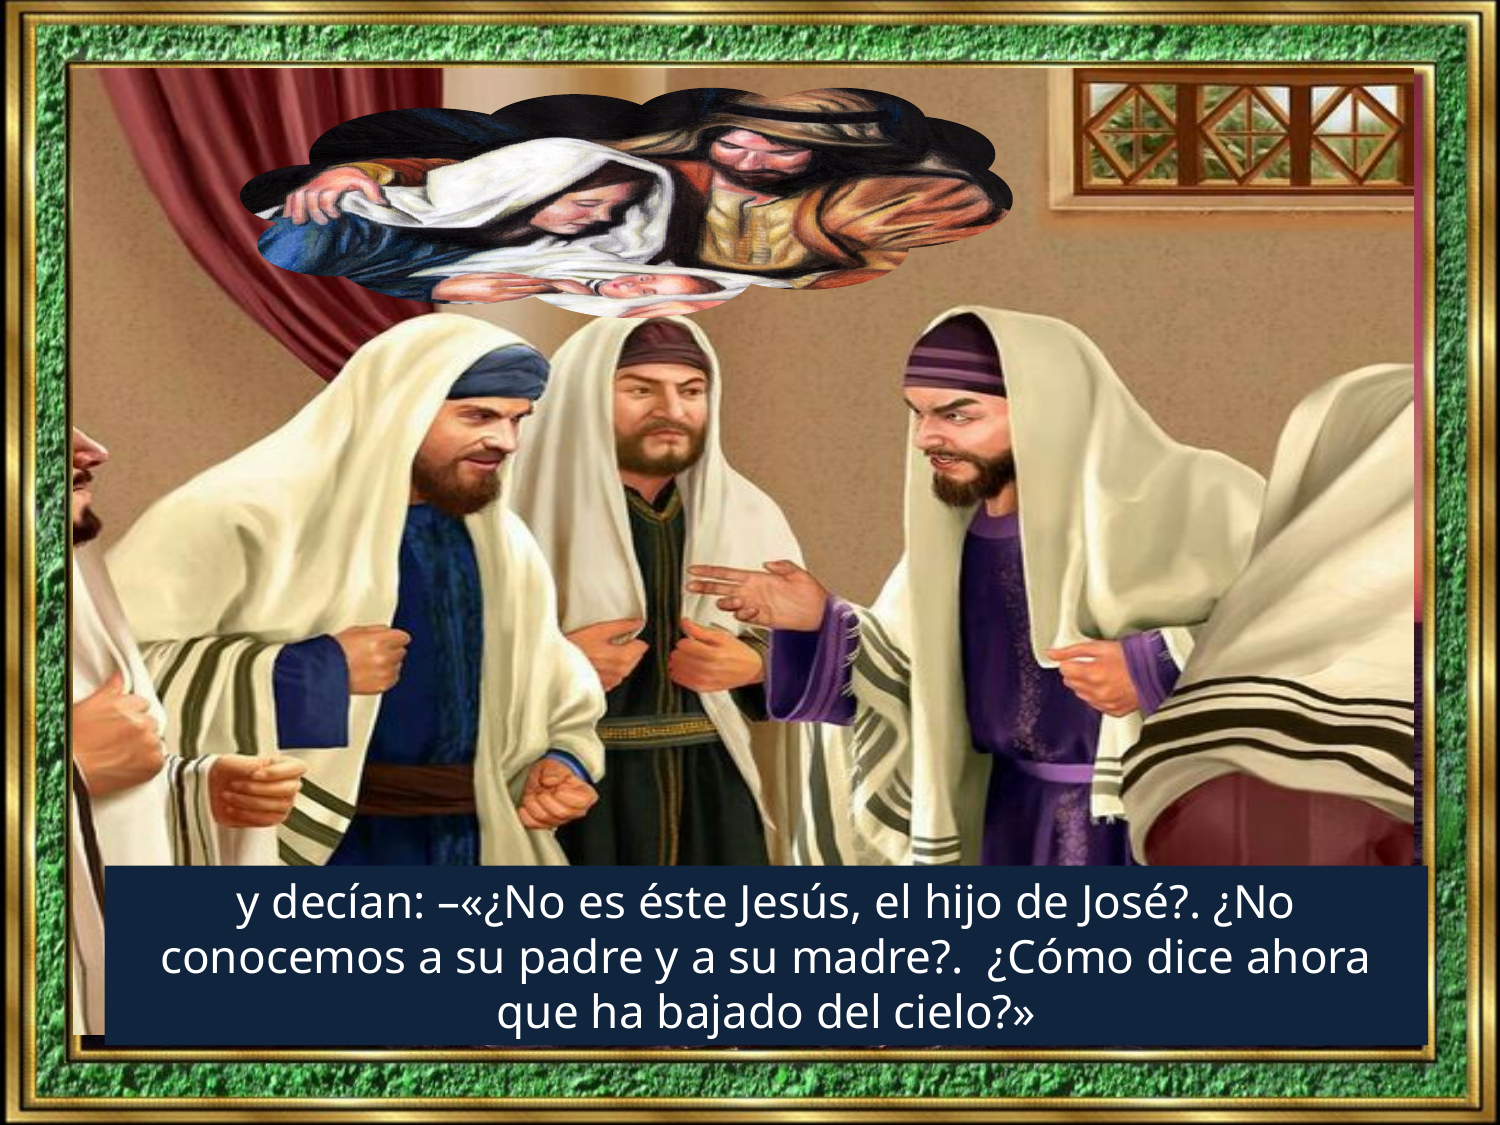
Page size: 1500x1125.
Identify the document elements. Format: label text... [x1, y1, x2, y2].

text_box y decían: –«¿No es éste Jesús, el hijo de José?. ¿No conocemos a su padre y a su madre?. ¿Cómo dice ahora que ha bajado del cielo?» [104, 865, 1429, 1046]
picture [0, 0, 1500, 1125]
